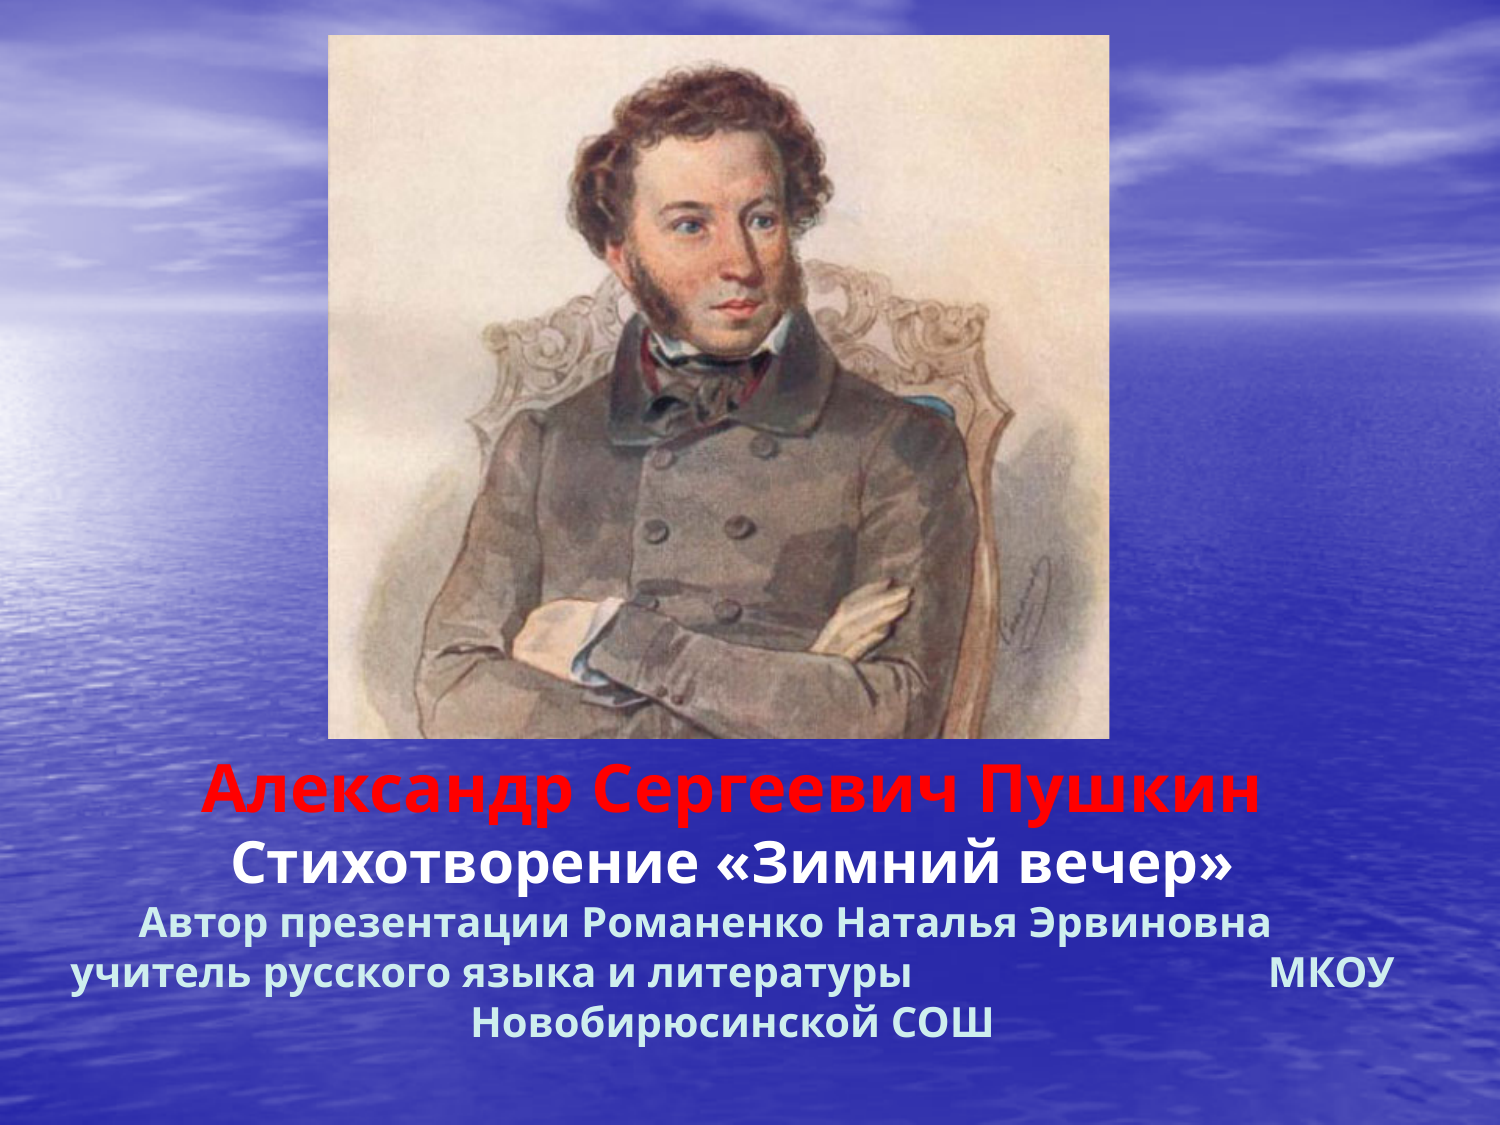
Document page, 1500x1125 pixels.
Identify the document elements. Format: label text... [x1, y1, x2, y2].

picture [327, 34, 1110, 739]
text_box Александр Сергеевич Пушкин Стихотворение «Зимний вечер» Автор презентации Романенко Наталья Эрвиновна учитель русского языка и литературы МКОУ Новобирюсинской СОШ [46, 738, 1418, 1053]
